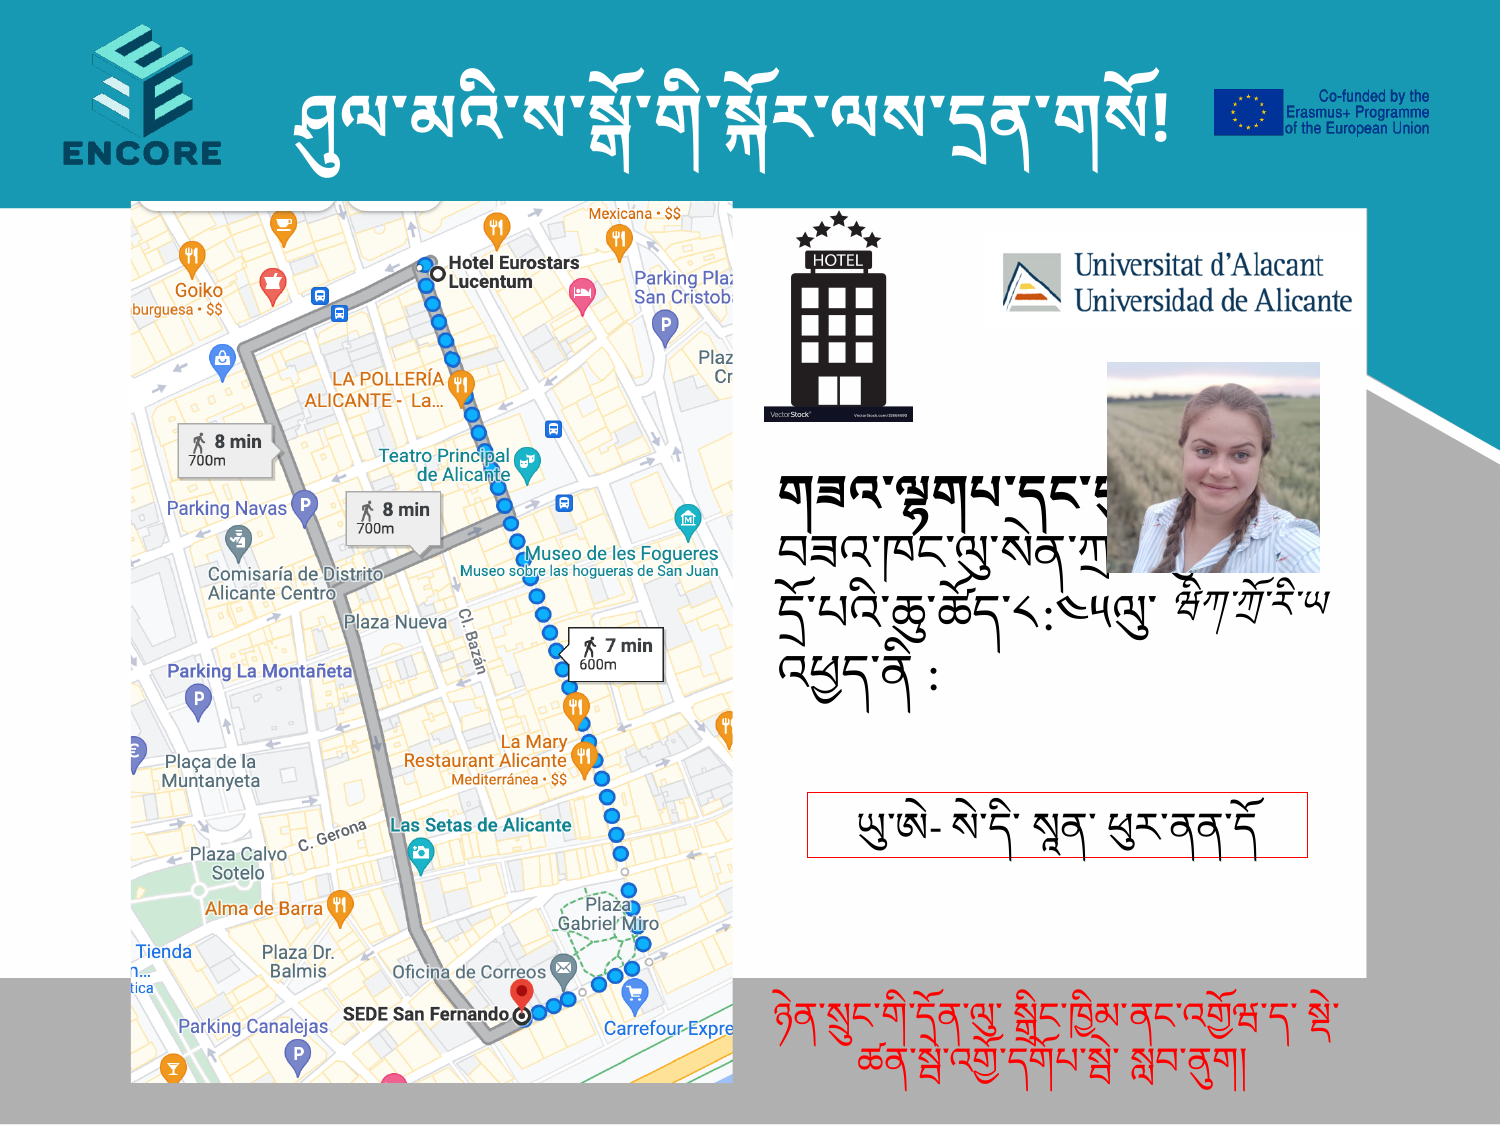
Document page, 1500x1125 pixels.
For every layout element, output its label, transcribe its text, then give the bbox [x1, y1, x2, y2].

text_box ཤུལ་མའི་ས་སྒོ་གི་སྐོར་ལས་དྲན་གསོ! [42, 53, 1423, 188]
picture [130, 201, 733, 1083]
picture [987, 235, 1360, 329]
text_box ཉེན་སྲུང་གི་དོན་ལུ་ སྒྲིང་ཁྱིམ་ནང་འགྱོཝ་ད་ སྡེ་ཚན་སྦེ་འགྱོ་དགོཔ་སྦེ་ སླབ་ནུག། [755, 985, 1360, 1090]
text_box ཝིཀ་ཀྲོ་རི་ཡ [1155, 572, 1341, 633]
text_box གཟའ་ལྷགཔ་དང་ཕུརཔ: བཟའ་ཁང་ལུ་སེན་ཀྲམ་ལུ་ དྲོ་པའི་ཆུ་ཚོད་༨:༤༥ལུ་འཕྱད་ནི : [763, 452, 1263, 708]
picture [764, 210, 913, 422]
text_box ཡུ་ཨེ- སེ་དི་ སཱན་ ཕུར་ནན་དོ [807, 792, 1308, 858]
picture [47, 9, 235, 53]
picture [1423, 86, 1432, 138]
picture [1107, 362, 1320, 573]
